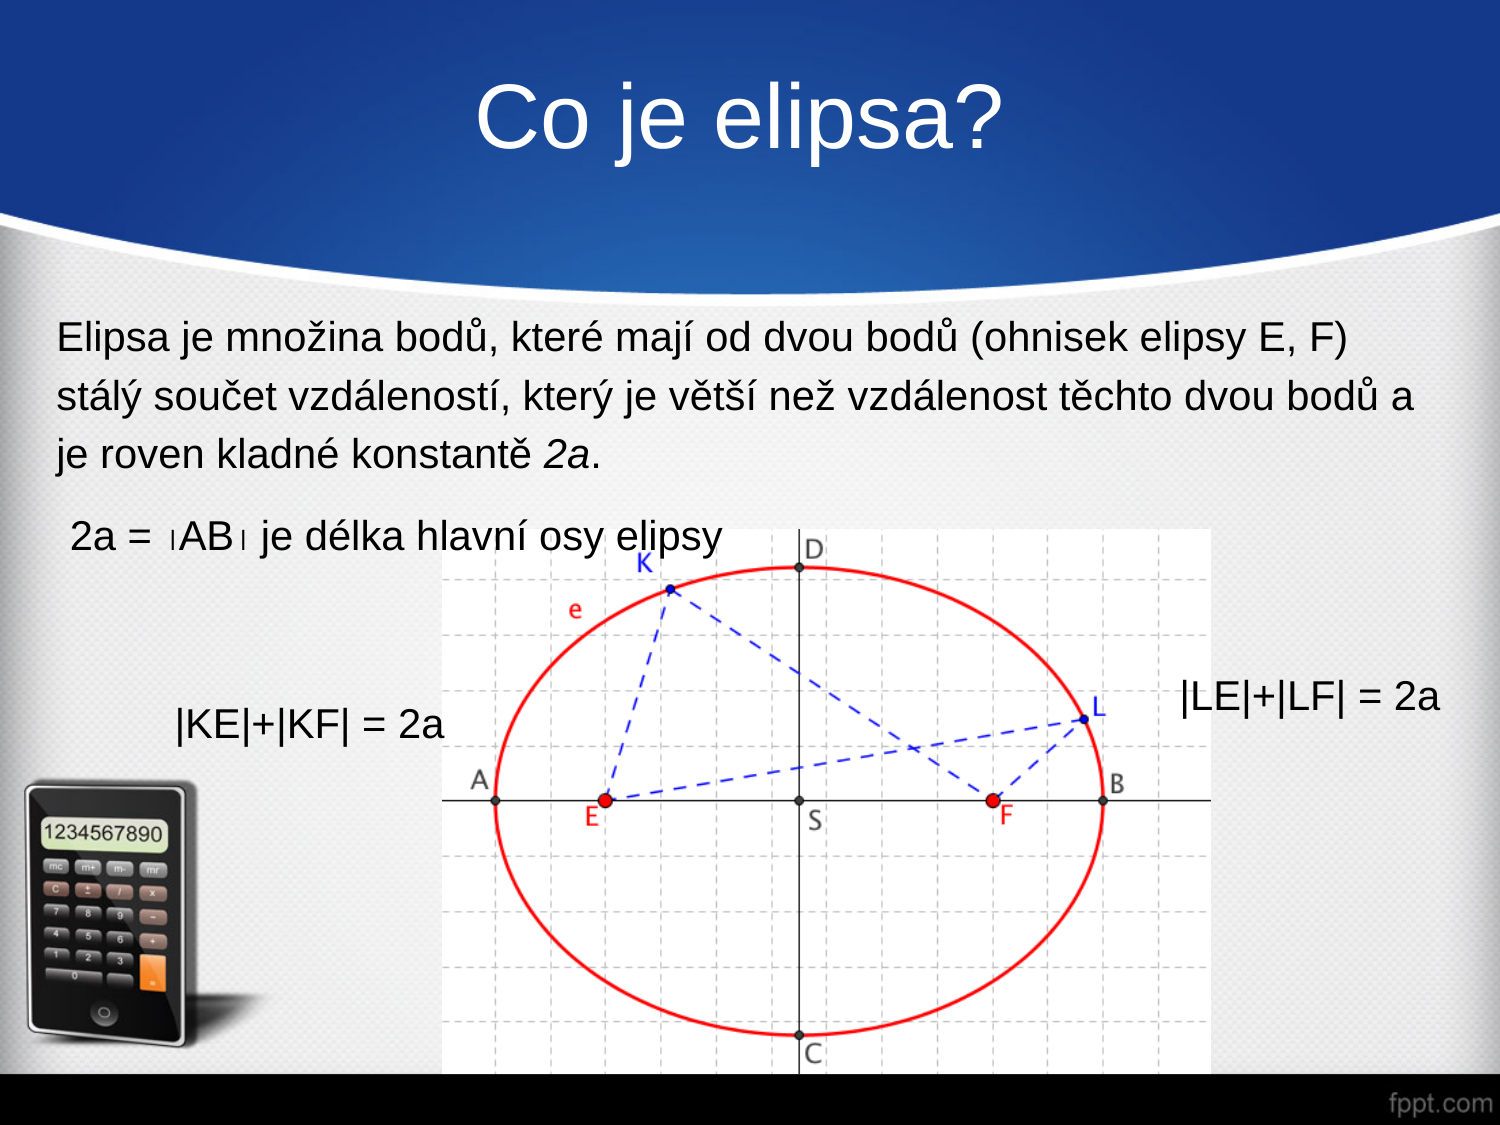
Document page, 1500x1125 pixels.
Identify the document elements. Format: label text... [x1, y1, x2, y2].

list Elipsa je množina bodů, které mají od dvou bodů (ohnisek elipsy E, F) stálý součet vzdáleností, který je větší než vzdálenost těchto dvou bodů a je roven kladné konstantě 2a. [41, 302, 1465, 480]
text_box 2a = AB je délka hlavní osy elipsy [55, 501, 739, 567]
text_box |KE|+|KF| = 2a [149, 689, 436, 755]
title Co je elipsa? [64, 31, 1415, 192]
picture [0, 0, 1500, 1125]
text_box |LE|+|LF| = 2a [1216, 661, 1456, 727]
